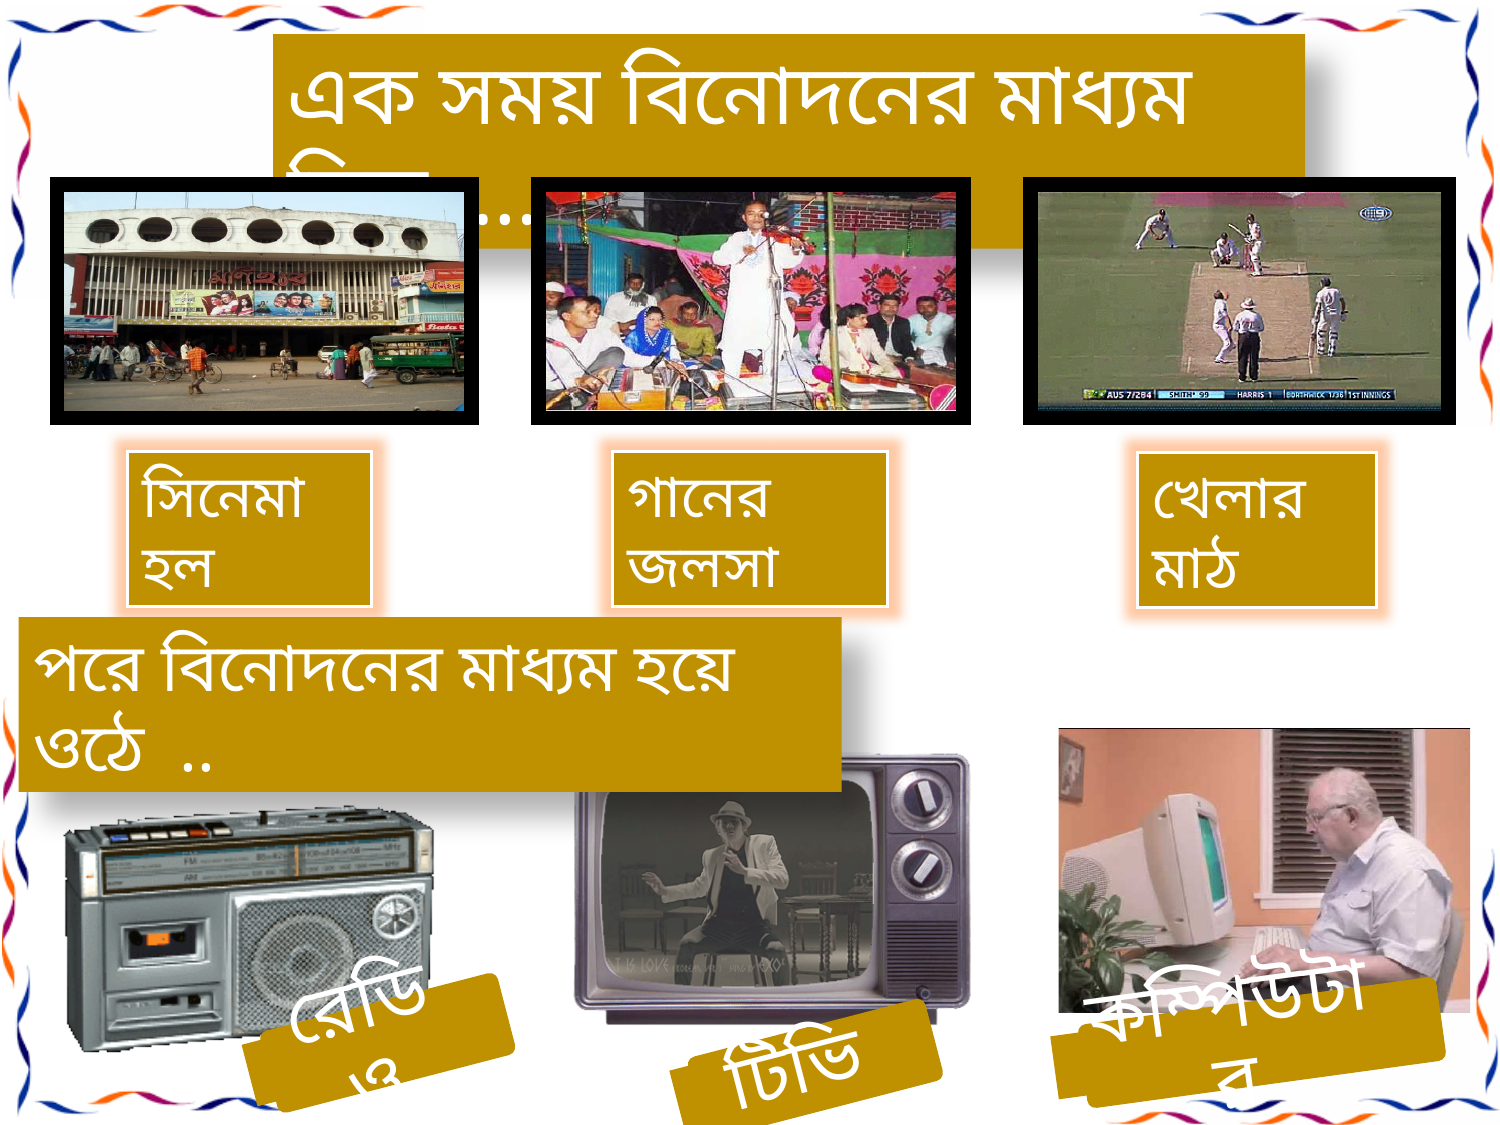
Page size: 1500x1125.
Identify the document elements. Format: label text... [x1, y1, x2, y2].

text_box পরে বিনোদনের মাধ্যম হয়ে ওঠে .. [485, 617, 842, 792]
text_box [1053, 1002, 1444, 1087]
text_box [246, 1002, 511, 1088]
picture [545, 191, 957, 411]
text_box খেলার মাঠ [1136, 451, 1378, 609]
picture [557, 731, 988, 1040]
picture [1238, 1088, 1248, 1096]
picture [64, 191, 465, 411]
picture [1200, 7, 1493, 425]
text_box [673, 1028, 939, 1114]
picture [1058, 728, 1499, 1124]
text_box সিনেমা হল [126, 450, 373, 472]
picture [1037, 191, 1442, 411]
picture [0, 472, 485, 1117]
picture [6, 5, 424, 298]
text_box গানের জলসা [611, 450, 889, 608]
text_box এক সময় বিনোদনের মাধ্যম ছিল …. [273, 34, 1306, 249]
